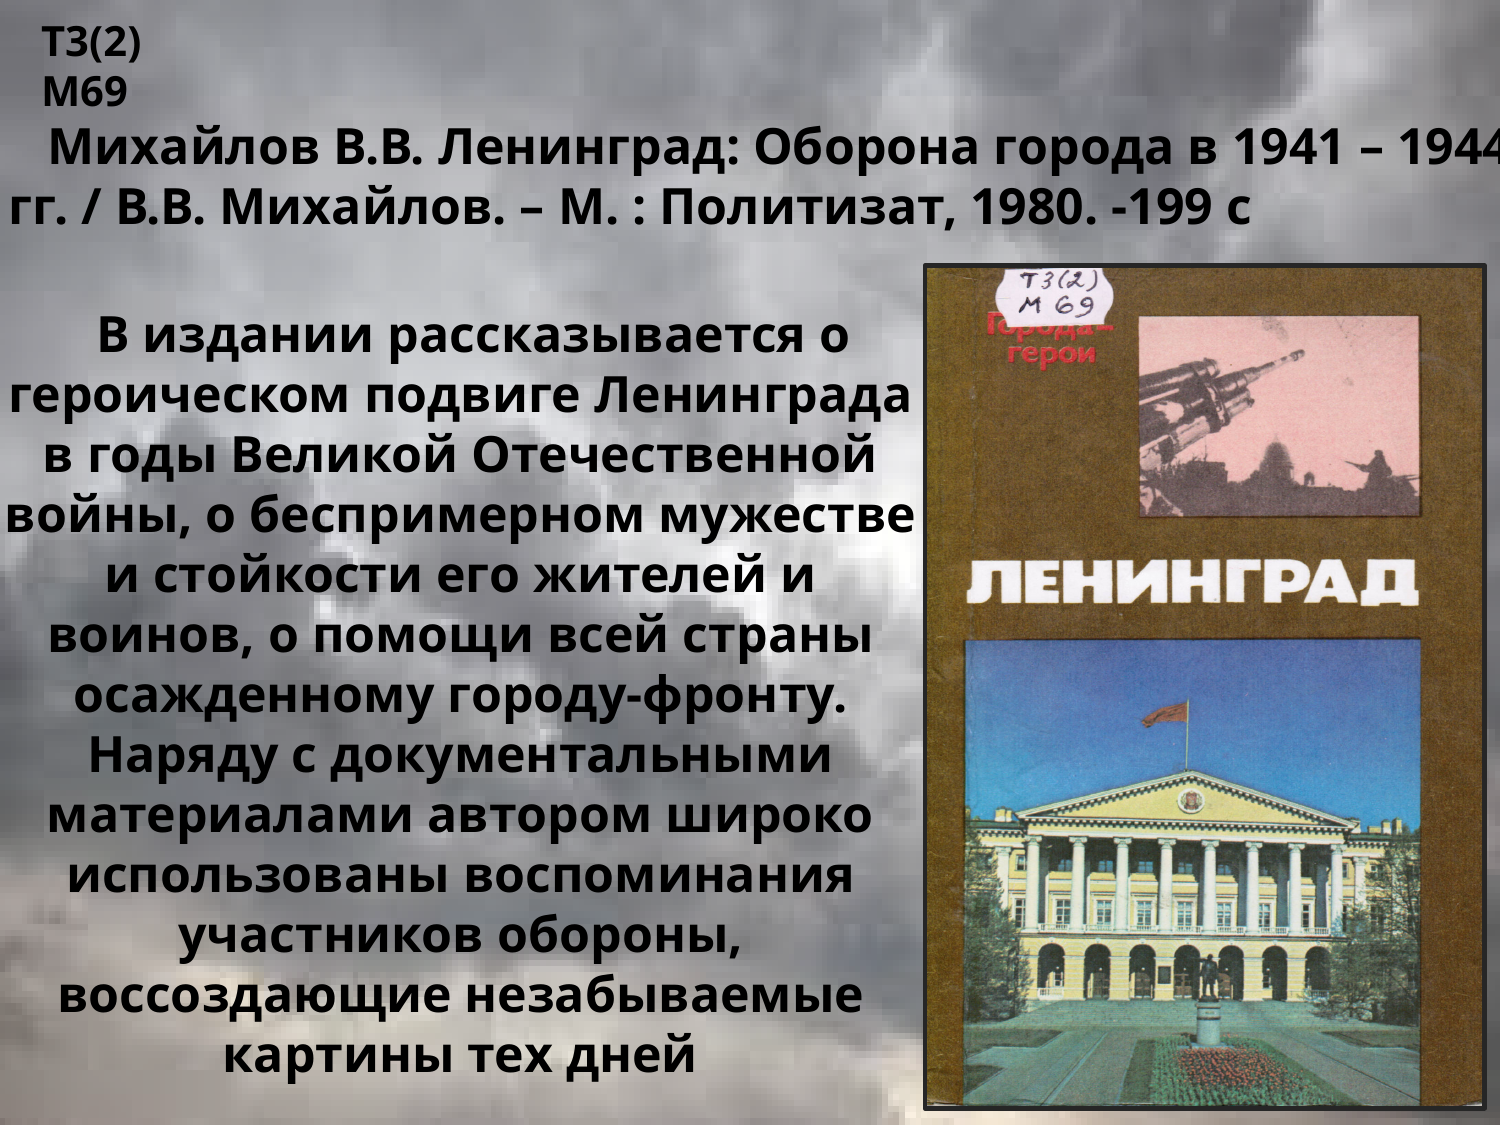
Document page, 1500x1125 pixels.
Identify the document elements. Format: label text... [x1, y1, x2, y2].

text_box В издании рассказывается о героическом подвиге Ленинграда в годы Великой Отечественной войны, о беспримерном мужестве и стойкости его жителей и воинов, о помощи всей страны осажденному городу-фронту. Наряду с документальными материалами автором широко использованы воспоминания участников обороны, воссоздающие незабываемые картины тех дней [0, 295, 939, 1125]
picture [926, 267, 1483, 1107]
text_box Т3(2) М69 Михайлов В.В. Ленинград: Оборона города в 1941 – 1944 гг. / В.В. Михайлов. – М. : Политизат, 1980. -199 с [0, 7, 1500, 327]
